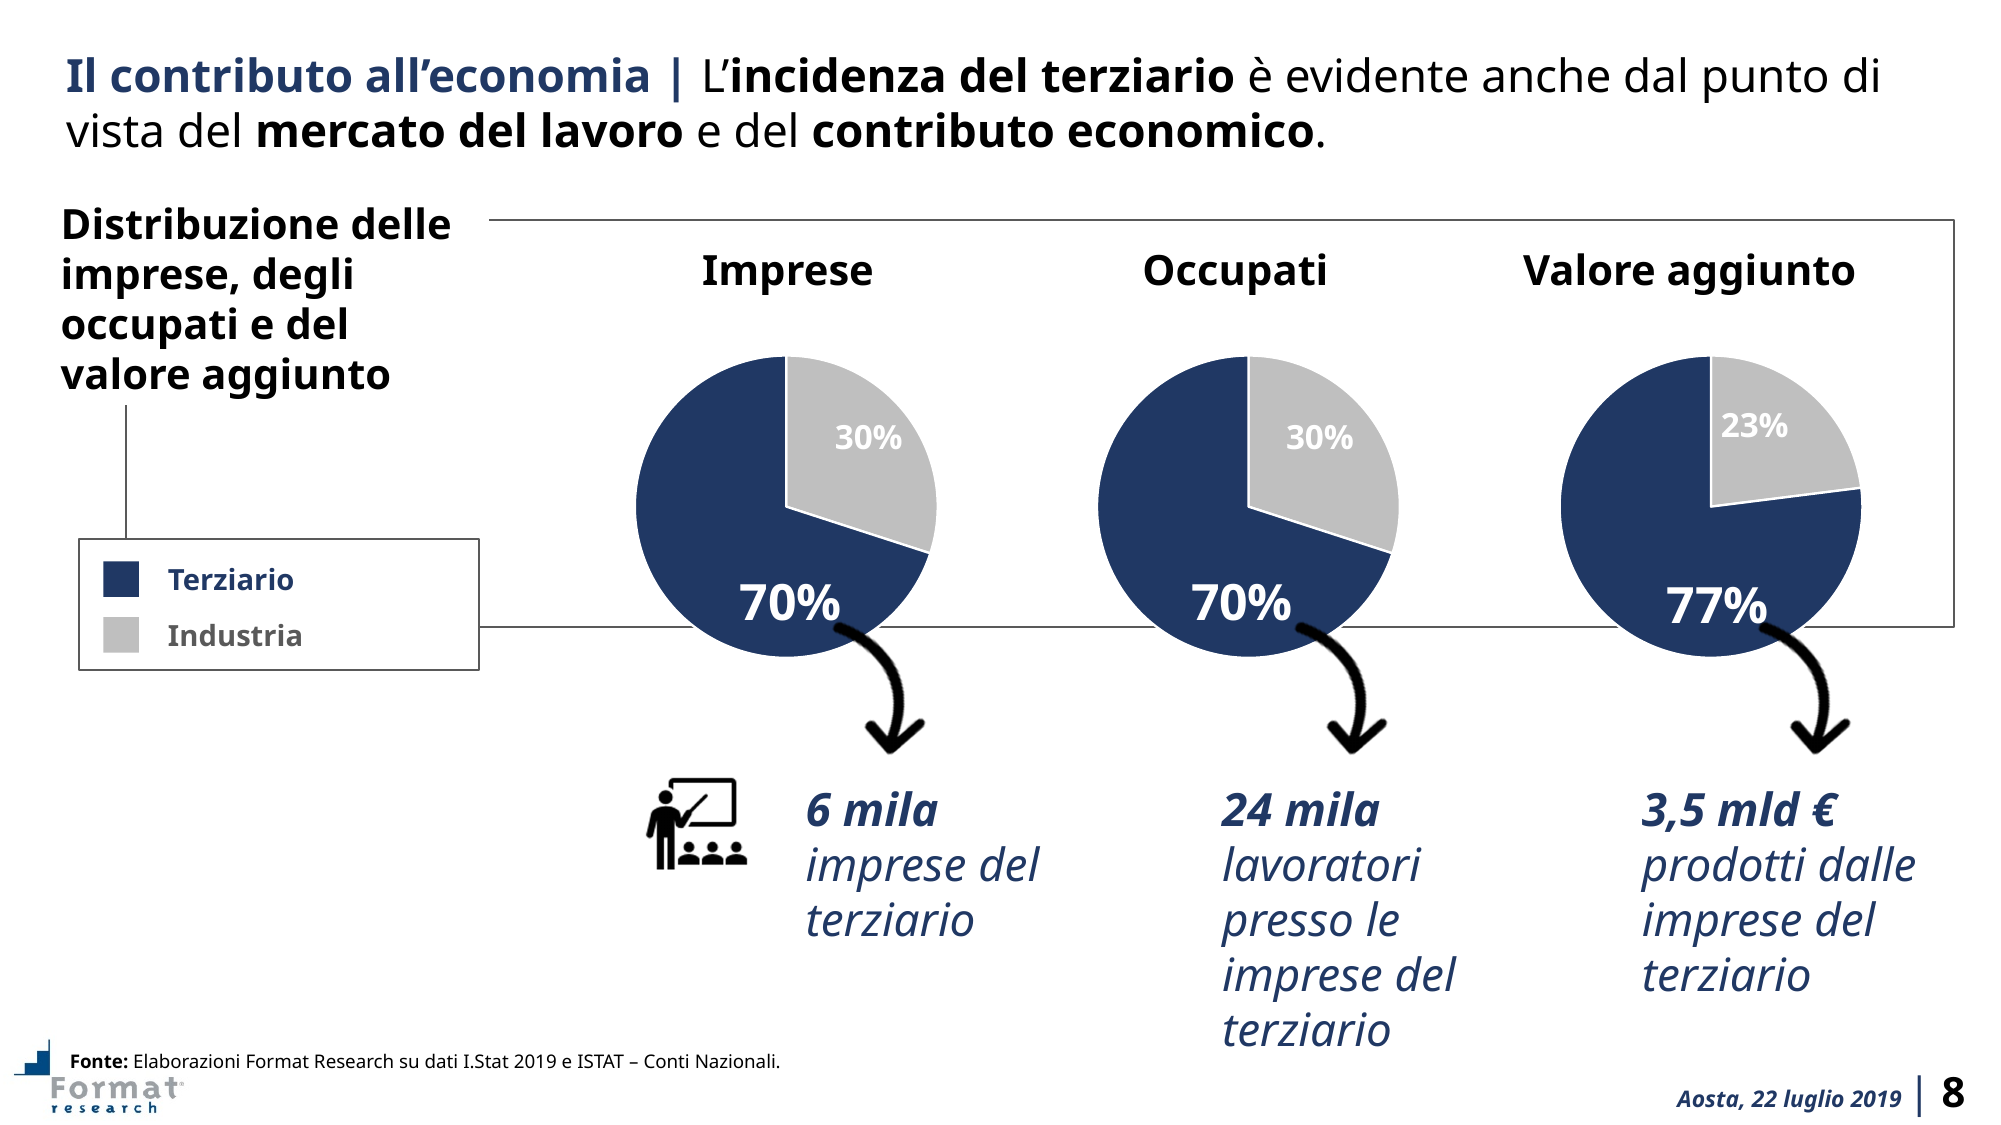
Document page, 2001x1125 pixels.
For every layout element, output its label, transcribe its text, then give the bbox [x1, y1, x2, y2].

text_box Imprese [581, 236, 995, 302]
text_box Occupati [1029, 236, 1443, 302]
text_box Il contributo all’economia | L’incidenza del terziario è evidente anche dal punto di vista del mercato del lavoro e del contributo economico. [54, 40, 1957, 163]
text_box Valore aggiunto [1483, 236, 1897, 302]
picture [640, 766, 754, 880]
text_box [125, 219, 1955, 628]
text_box Terziario [153, 553, 487, 604]
picture [562, 338, 1010, 773]
picture [1024, 338, 1472, 773]
text_box [79, 538, 480, 671]
text_box 3,5 mld € prodotti dalle imprese del terziario [1627, 773, 1935, 1008]
text_box 24 mila lavoratori presso le imprese del terziario [1207, 773, 1515, 1063]
picture [1487, 338, 1935, 773]
text_box 6 mila imprese del terziario [790, 773, 1099, 953]
text_box Fonte: Elaborazioni Format Research su dati I.Stat 2019 e ISTAT – Conti Nazionali. [54, 1040, 1969, 1081]
text_box Distribuzione delle imprese, degli occupati e del valore aggiunto [45, 190, 489, 405]
text_box [103, 561, 139, 597]
text_box [103, 617, 139, 653]
picture [3, 1030, 194, 1121]
text_box Industria [153, 609, 356, 660]
